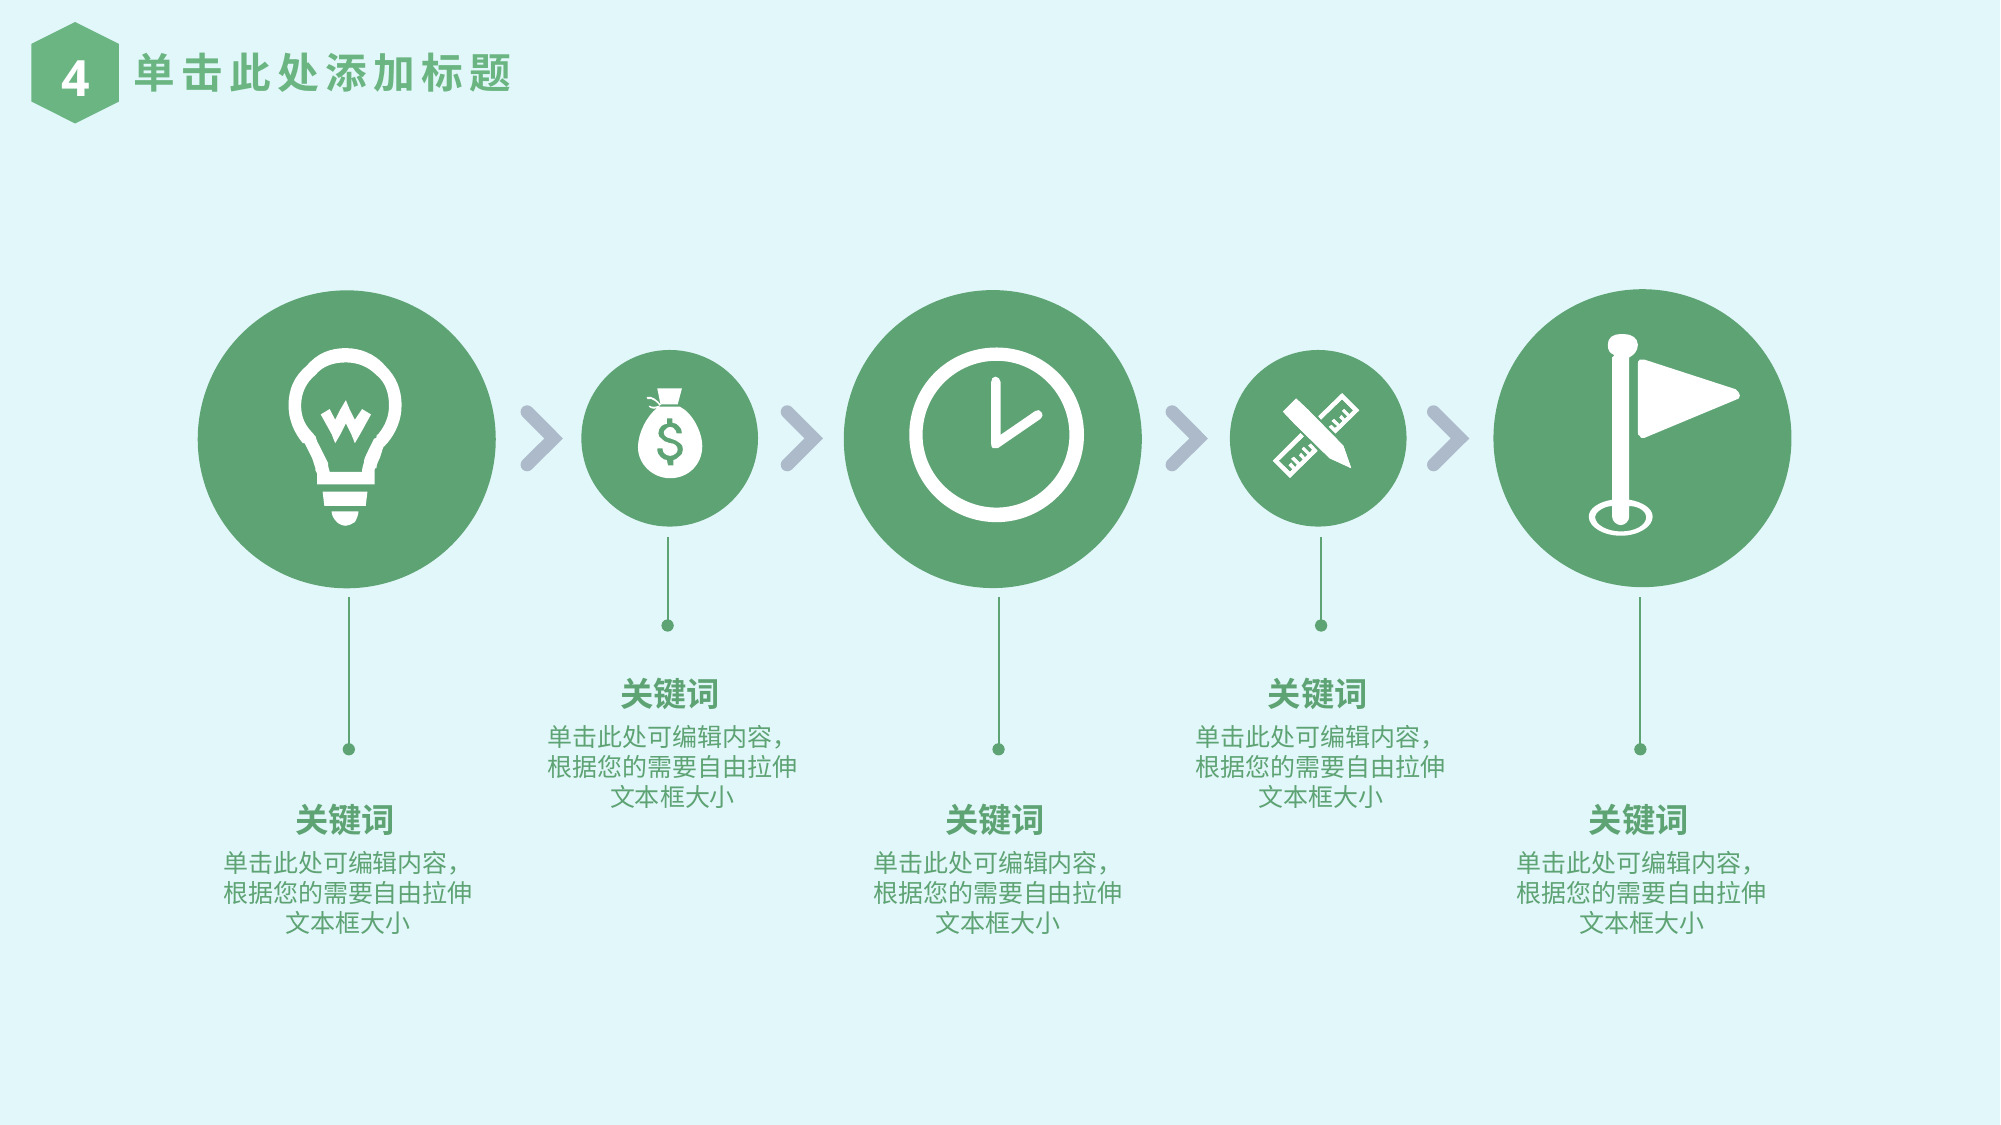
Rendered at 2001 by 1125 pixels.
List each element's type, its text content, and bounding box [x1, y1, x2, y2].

text_box [1637, 359, 1740, 438]
text_box 关键词 [1125, 673, 1510, 714]
text_box 关键词 [153, 799, 537, 840]
text_box [53, 114, 97, 125]
text_box [1588, 334, 1653, 536]
text_box [197, 289, 497, 589]
text_box [1427, 405, 1470, 472]
text_box [637, 388, 703, 479]
text_box 关键词 [1447, 799, 1831, 840]
text_box [1272, 433, 1318, 478]
text_box 单击此处可编辑内容，根据您的需要自由拉伸文本框大小 [210, 847, 486, 938]
text_box [780, 405, 824, 472]
text_box [1282, 398, 1352, 469]
text_box [580, 349, 759, 528]
text_box 关键词 [477, 673, 862, 714]
text_box [909, 347, 1085, 523]
text_box 单击此处可编辑内容，根据您的需要自由拉伸文本框大小 [1183, 721, 1458, 812]
text_box 单击此处可编辑内容，根据您的需要自由拉伸文本框大小 [1504, 847, 1780, 938]
text_box [288, 348, 402, 485]
text_box [1287, 403, 1301, 417]
text_box [1329, 444, 1347, 463]
text_box [30, 20, 118, 111]
text_box 单击此处可编辑内容，根据您的需要自由拉伸文本框大小 [860, 847, 1136, 938]
text_box [322, 491, 368, 506]
text_box [520, 405, 563, 472]
text_box [1492, 288, 1793, 588]
text_box 4 [46, 39, 104, 114]
text_box 单击此处添加标题 [118, 39, 570, 105]
text_box [1318, 393, 1360, 434]
text_box [843, 289, 1143, 589]
text_box [1165, 405, 1208, 472]
text_box [1229, 349, 1408, 528]
text_box 关键词 [803, 799, 1187, 840]
text_box 单击此处可编辑内容，根据您的需要自由拉伸文本框大小 [535, 721, 811, 812]
text_box [331, 511, 359, 526]
